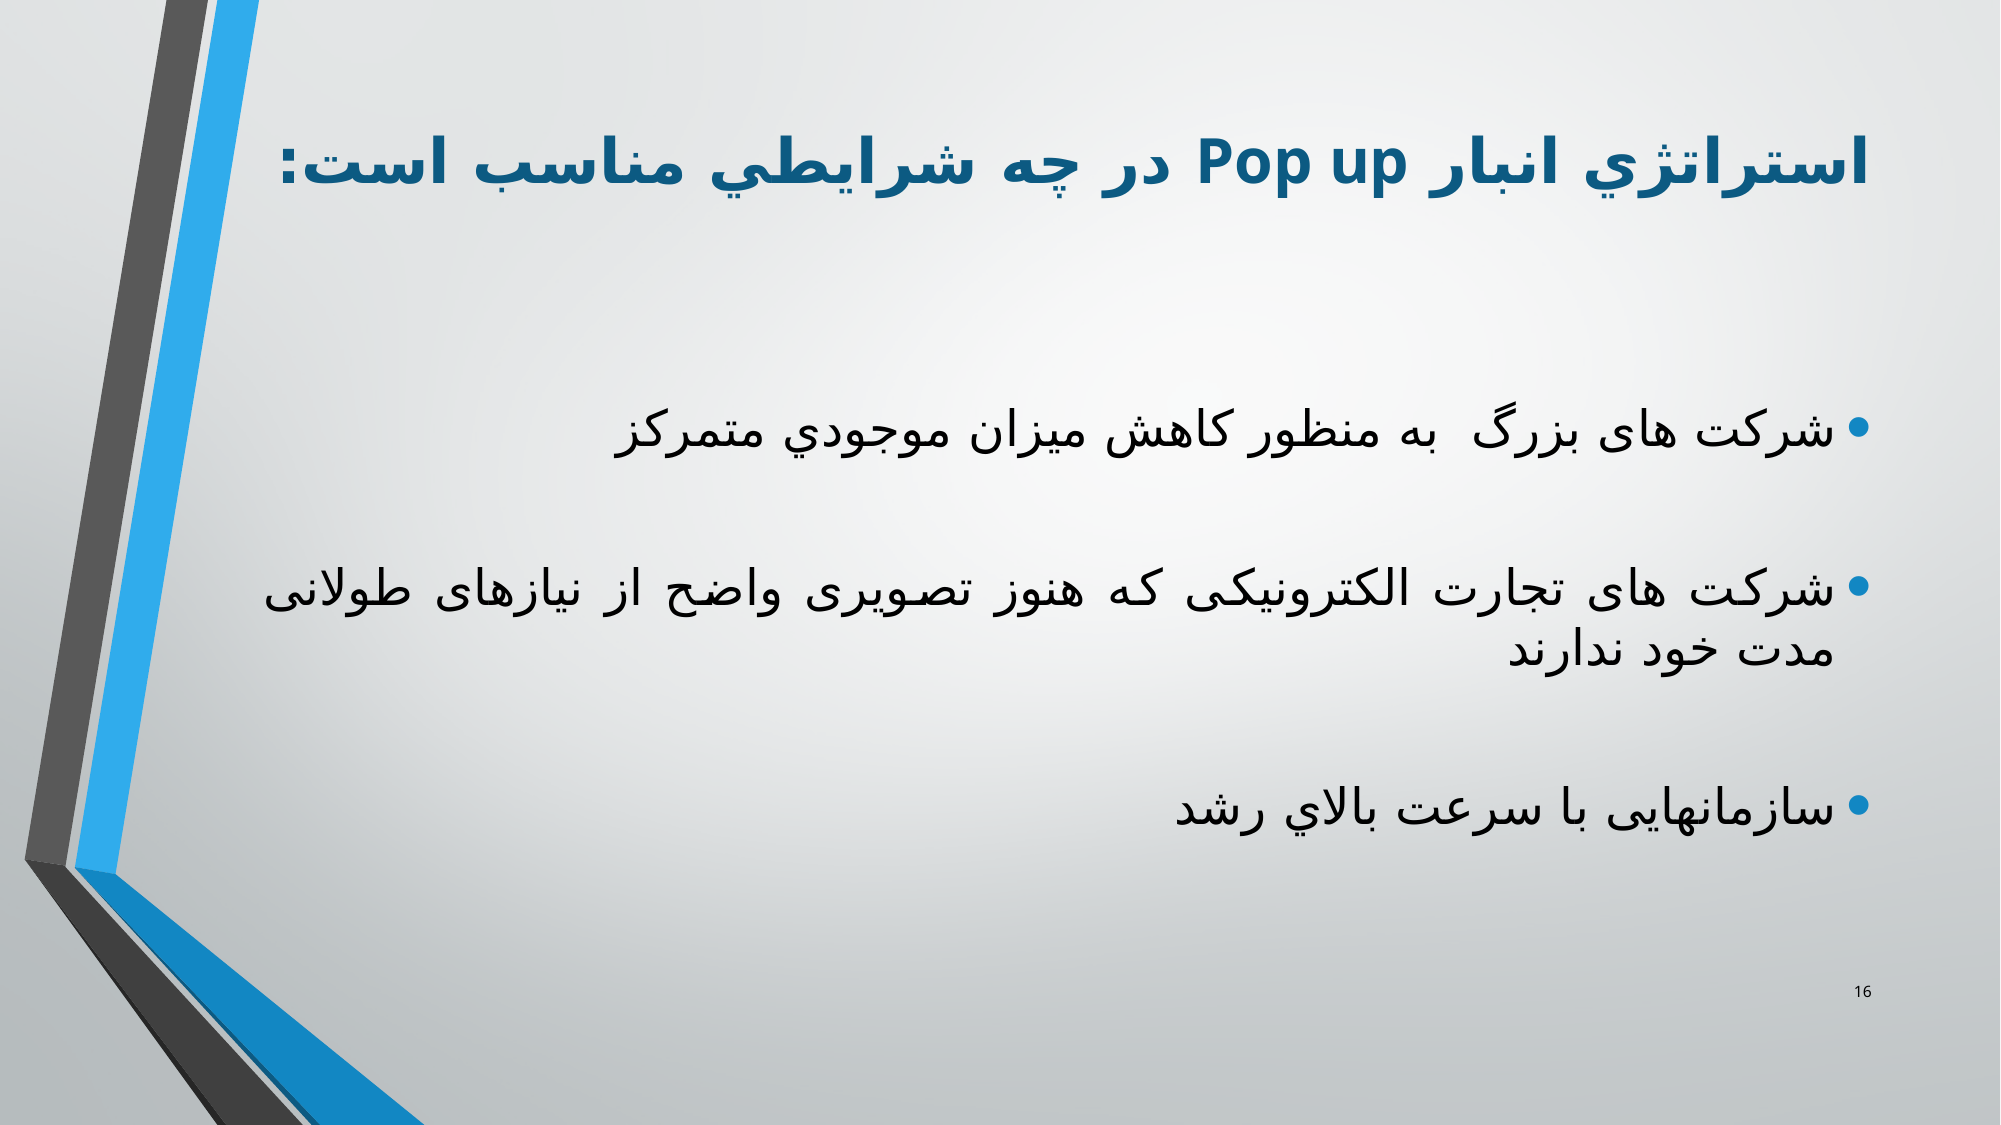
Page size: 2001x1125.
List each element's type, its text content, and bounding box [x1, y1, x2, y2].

list شرکت های بزرگ به منظور كاهش ميزان موجودي متمركز شرکت های تجارت الکترونیکی كه هنوز تصویری واضح از نیازهای طولانی مدت خود ندارند سازمانهایی با سرعت بالاي رشد [243, 280, 1887, 950]
title استراتژي انبار Pop up در چه شرايطي مناسب است: [243, 15, 1887, 280]
slide_number 16 [1796, 962, 1887, 1023]
